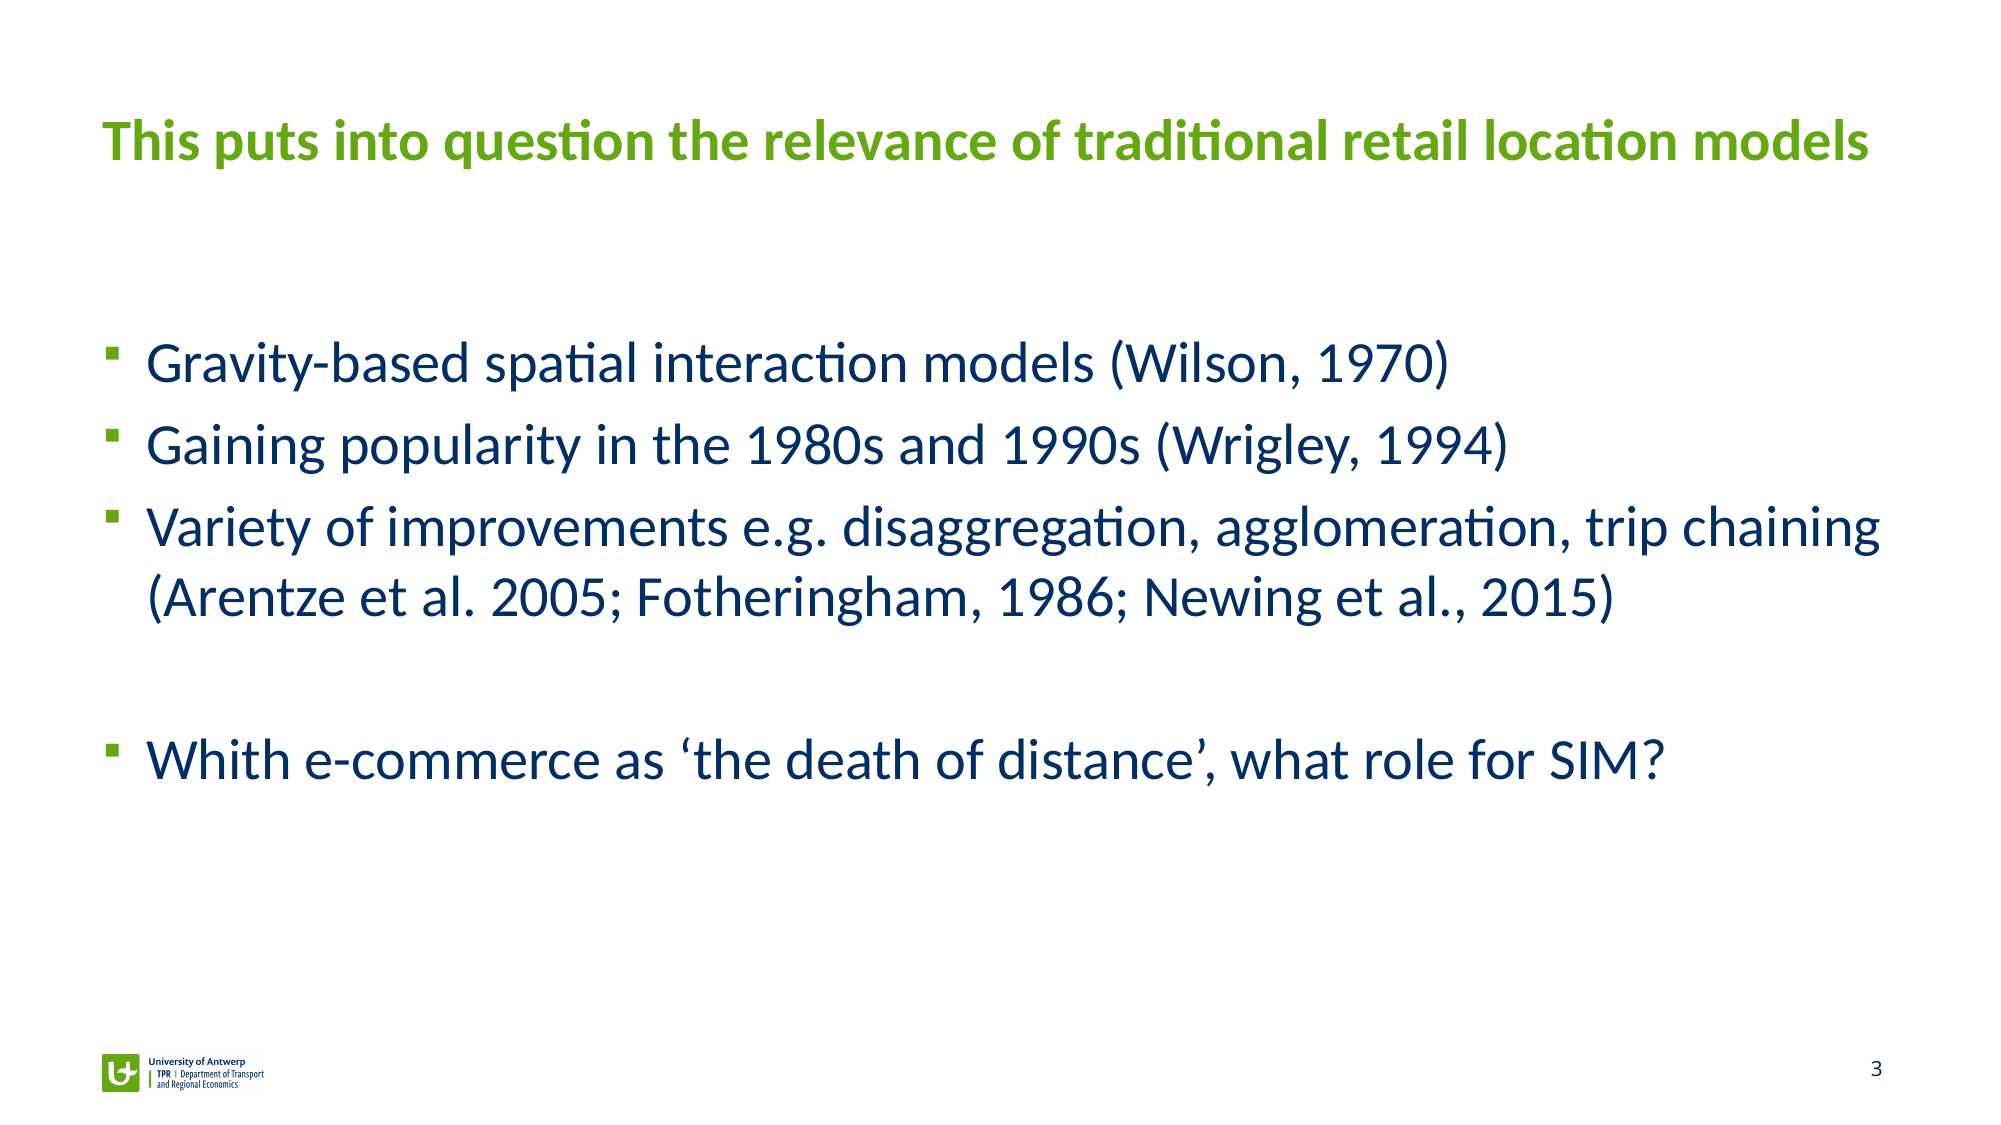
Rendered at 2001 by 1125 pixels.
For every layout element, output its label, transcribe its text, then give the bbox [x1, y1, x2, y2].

slide_number 3 [1463, 1039, 1898, 1100]
list Gravity-based spatial interaction models (Wilson, 1970) Gaining popularity in the 1980s and 1990s (Wrigley, 1994) Variety of improvements e.g. disaggregation, agglomeration, trip chaining (Arentze et al. 2005; Fotheringham, 1986; Newing et al., 2015) Whith e-commerce as ‘the death of distance’, what role for SIM? [102, 324, 1898, 1024]
picture [102, 1054, 264, 1092]
title This puts into question the relevance of traditional retail location models [102, 101, 1898, 232]
